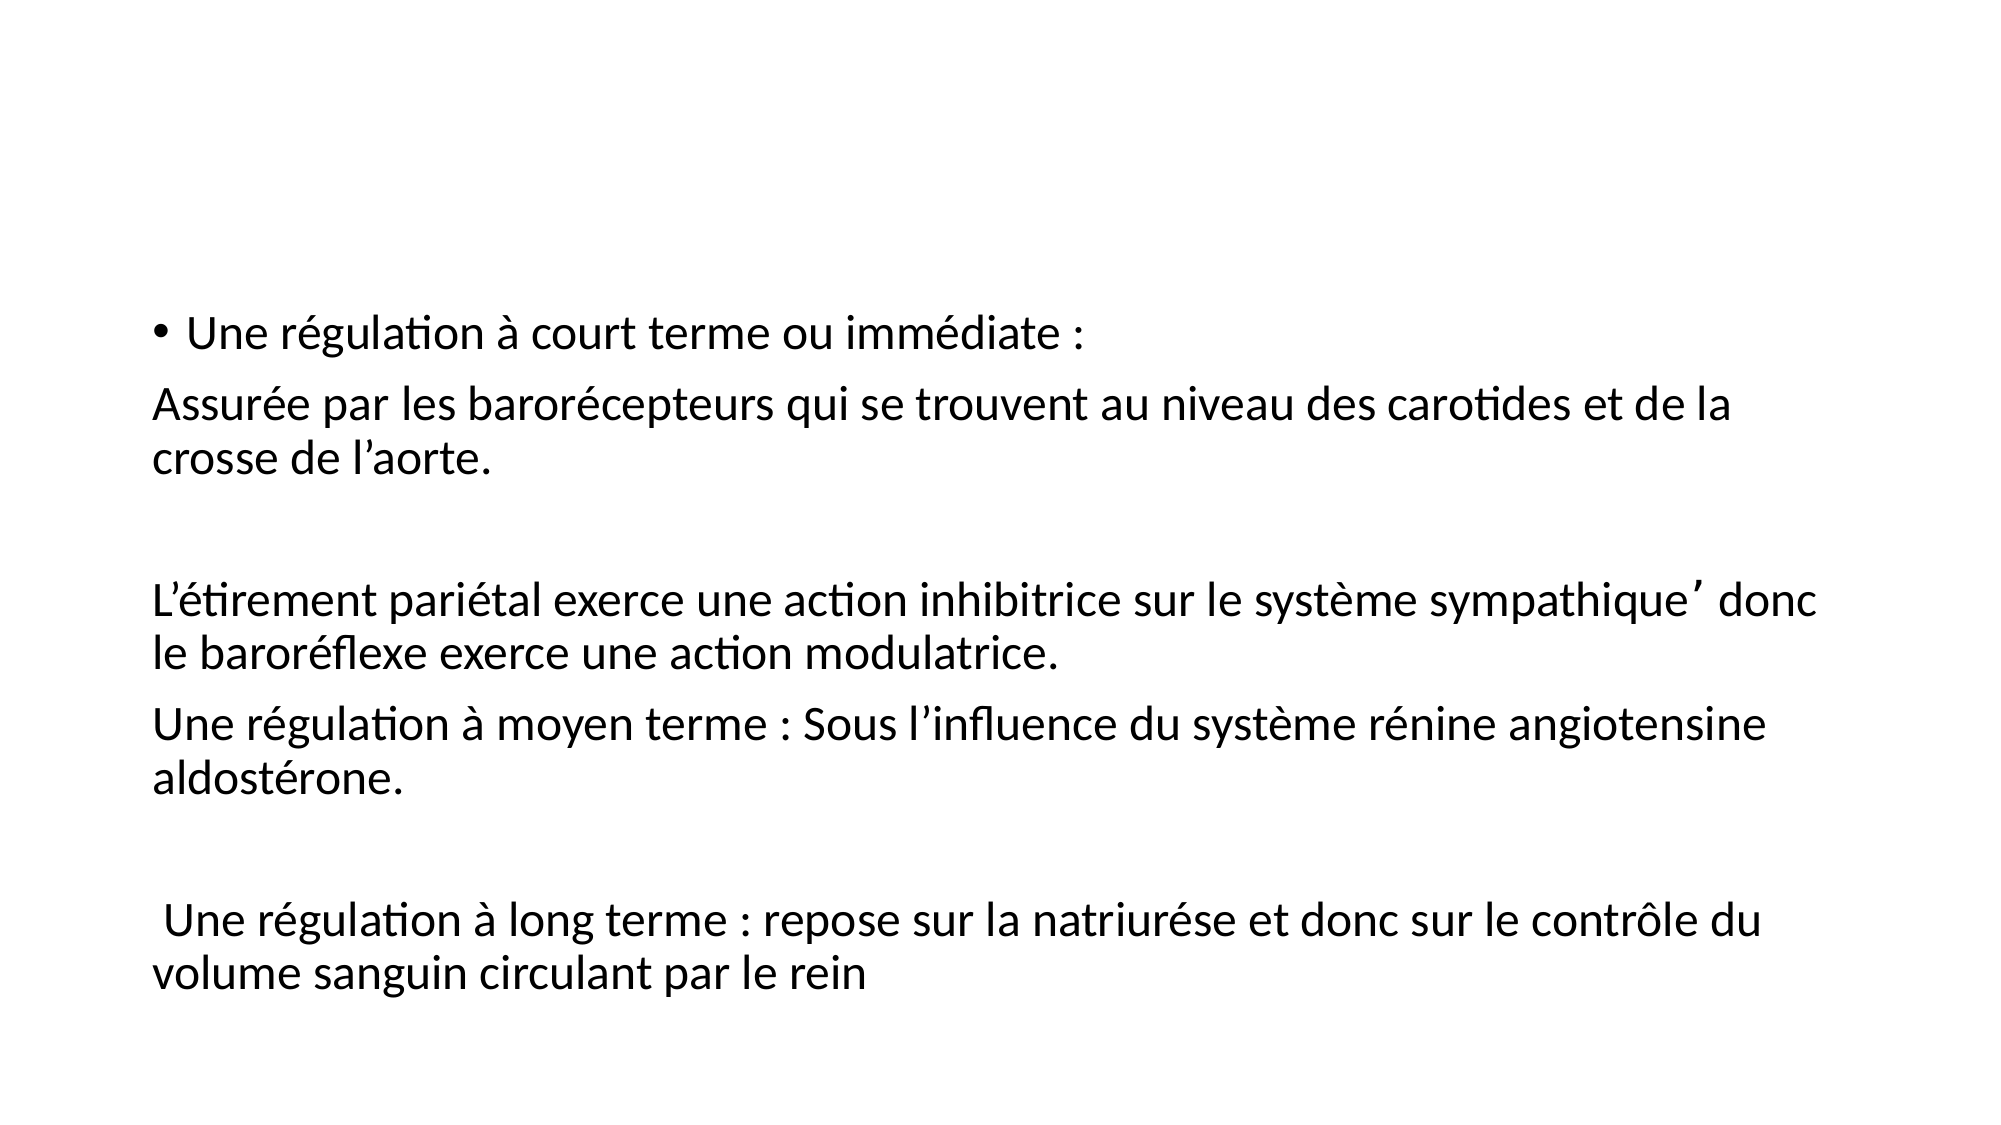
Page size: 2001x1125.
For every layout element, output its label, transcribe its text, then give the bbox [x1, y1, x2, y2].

list Une régulation à court terme ou immédiate : Assurée par les barorécepteurs qui se trouvent au niveau des carotides et de la crosse de l’aorte. L’étirement pariétal exerce une action inhibitrice sur le système sympathique٬ donc le baroréflexe exerce une action modulatrice. Une régulation à moyen terme : Sous l’influence du système rénine angiotensine aldostérone. Une régulation à long terme : repose sur la natriurése et donc sur le contrôle du volume sanguin circulant par le rein [137, 299, 1863, 1014]
